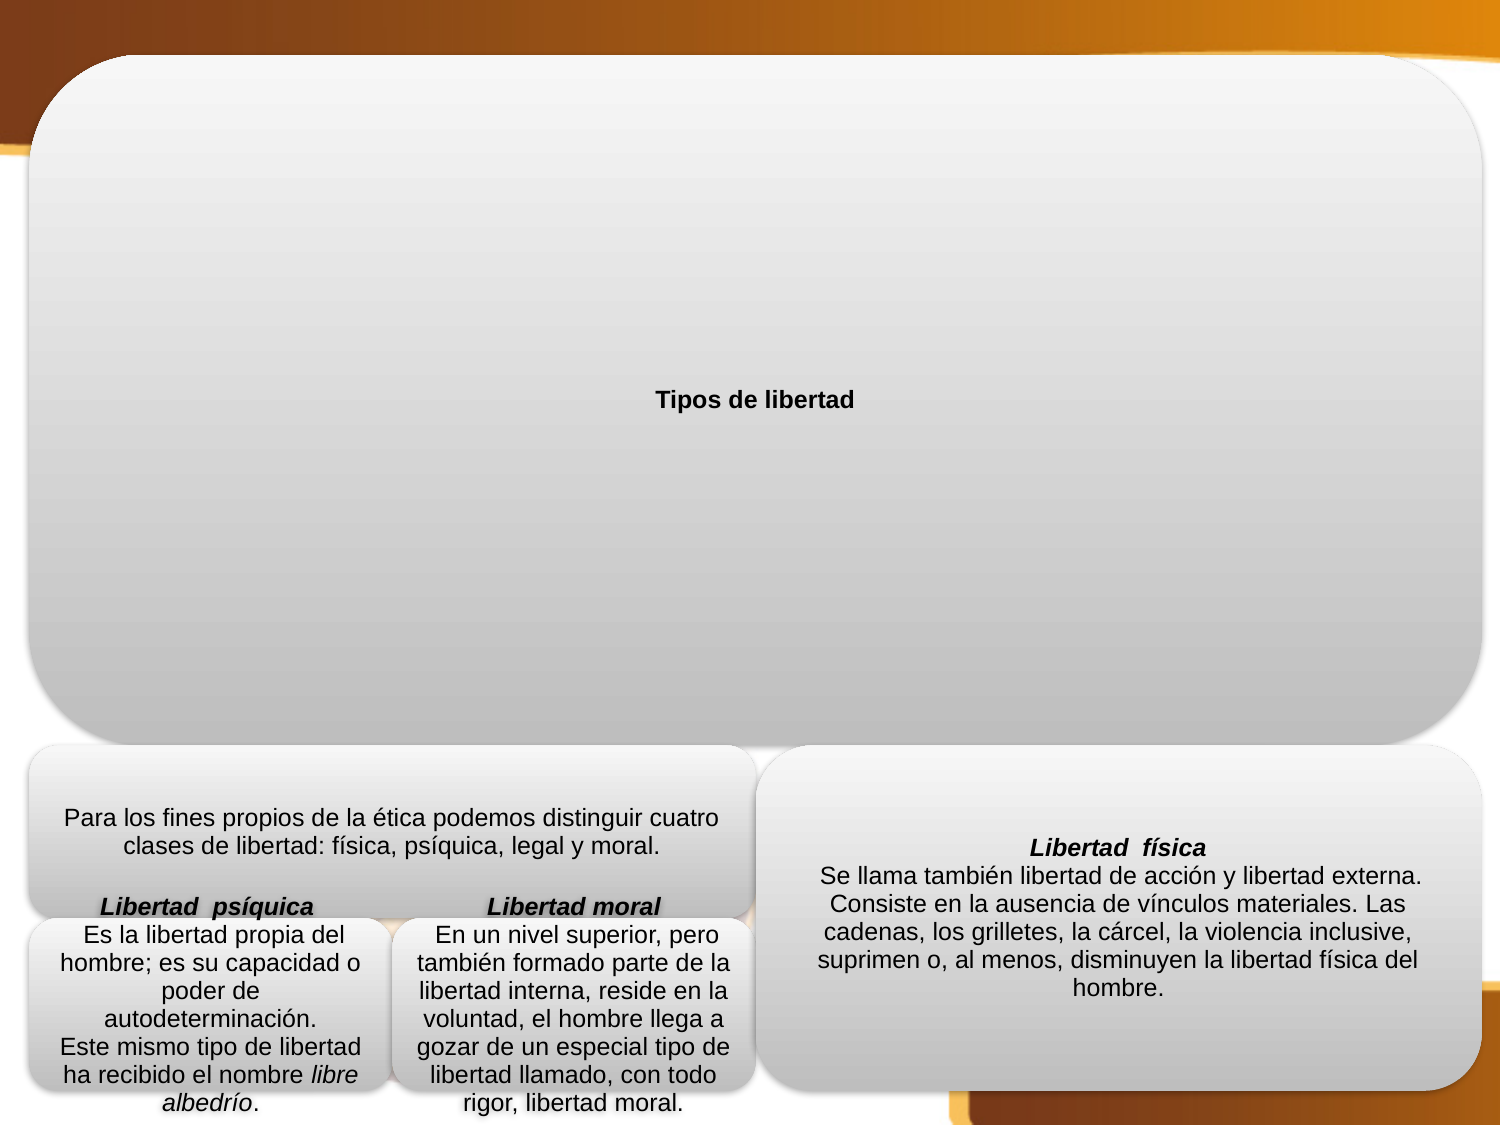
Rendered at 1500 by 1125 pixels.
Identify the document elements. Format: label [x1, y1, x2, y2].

picture [0, 0, 1500, 1125]
text_box [29, 54, 1482, 1092]
